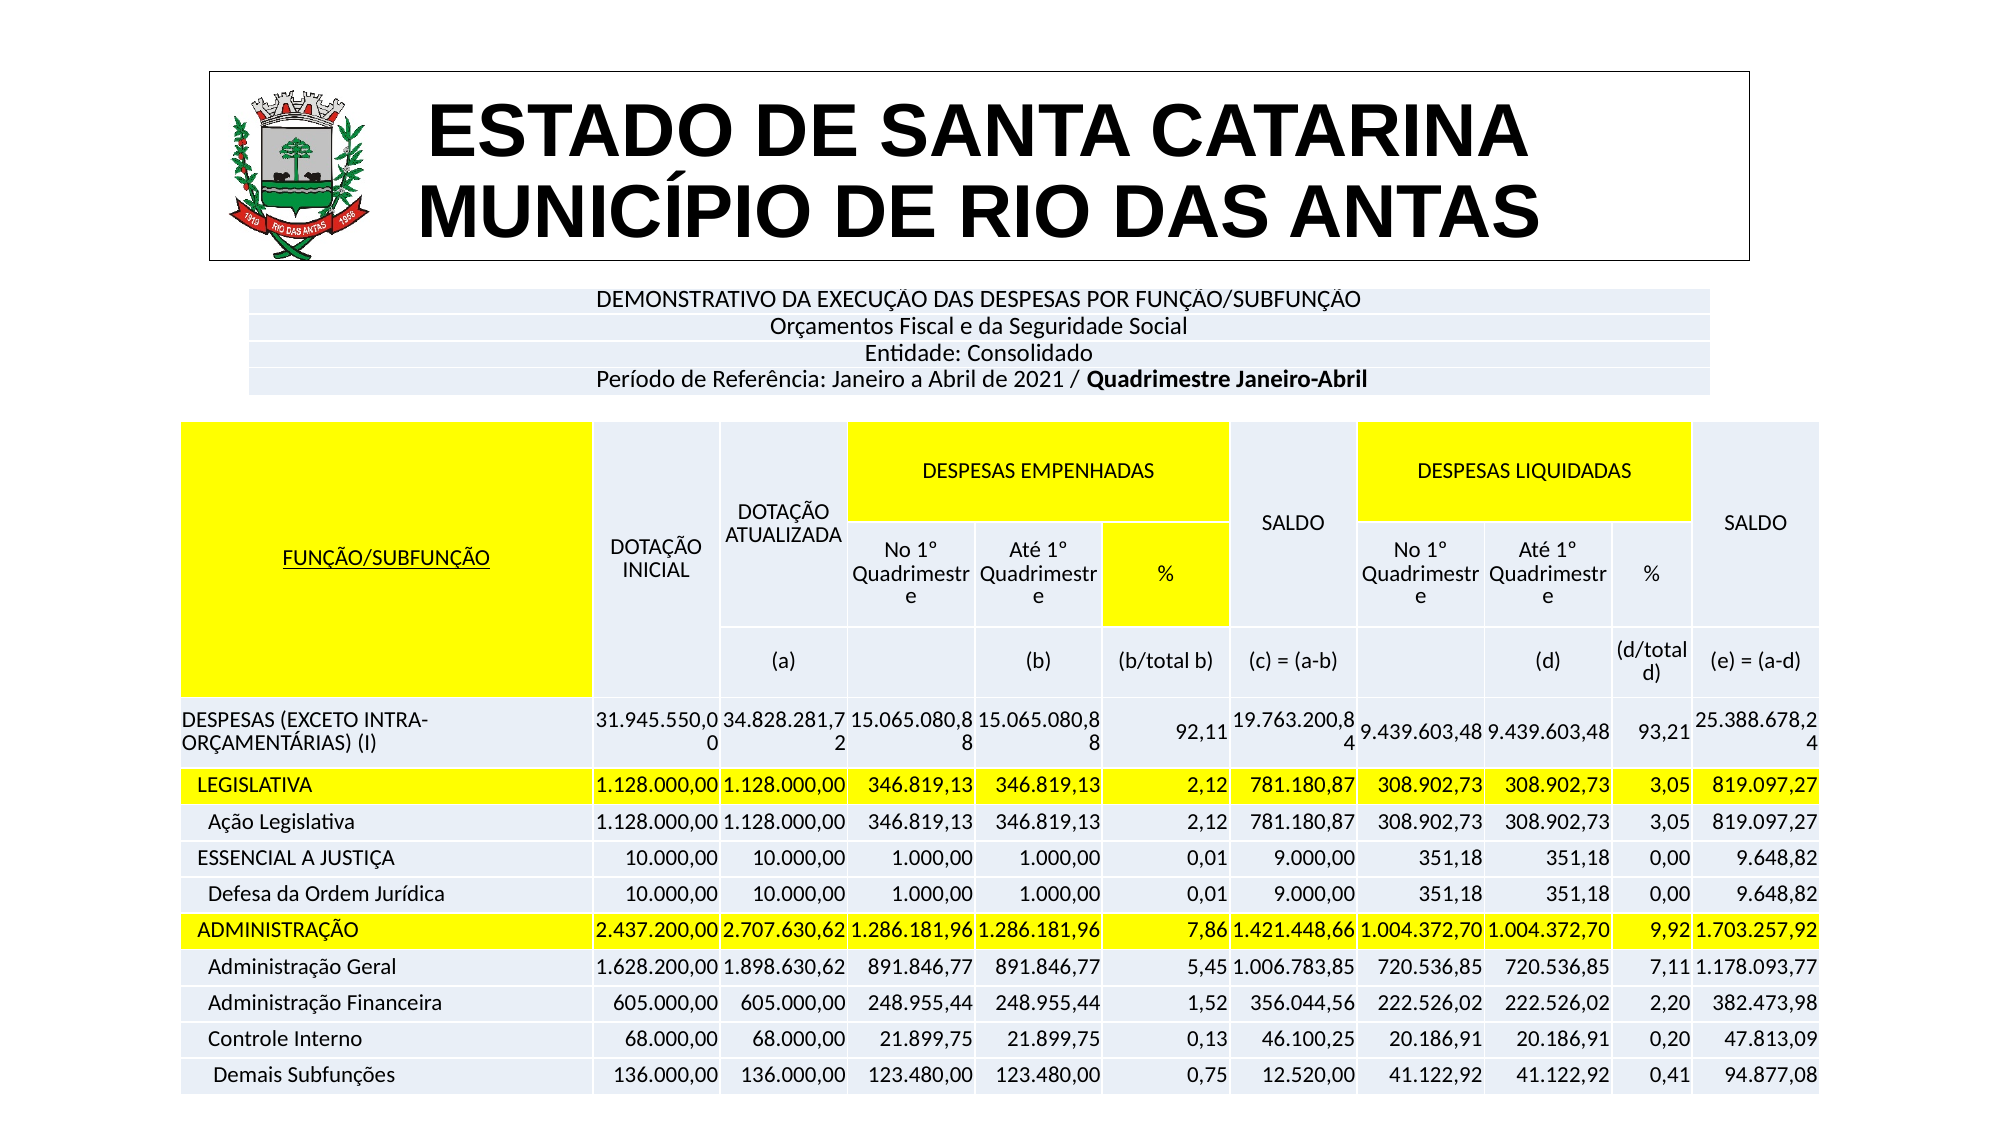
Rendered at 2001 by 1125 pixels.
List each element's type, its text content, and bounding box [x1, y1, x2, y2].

table_cell No 1º Quadrimestre [848, 523, 974, 626]
table_cell No 1º Quadrimestre [1358, 523, 1484, 626]
table_cell 41.122,92 [1358, 1059, 1484, 1094]
table_cell DESPESAS (EXCETO INTRA-ORÇAMENTÁRIAS) (I) [181, 698, 592, 767]
table_cell 12.520,00 [1231, 1059, 1356, 1094]
table_cell 68.000,00 [594, 1023, 719, 1057]
table_cell 351,18 [1358, 878, 1484, 912]
table_cell 136.000,00 [721, 1059, 847, 1094]
table_cell 222.526,02 [1485, 987, 1611, 1021]
table_cell 10.000,00 [721, 878, 847, 912]
table_cell 351,18 [1485, 878, 1611, 912]
table_cell Orçamentos Fiscal e da Seguridade Social [249, 315, 1710, 340]
table_cell 382.473,98 [1693, 987, 1819, 1021]
table_cell 1.178.093,77 [1693, 950, 1819, 985]
table_cell 20.186,91 [1485, 1023, 1611, 1057]
table_cell 2,20 [1613, 987, 1691, 1021]
table_cell 9.000,00 [1231, 878, 1356, 912]
table_cell 720.536,85 [1485, 950, 1611, 985]
table_cell 15.065.080,88 [848, 698, 974, 767]
table_cell 9,92 [1613, 914, 1691, 949]
table_cell 7,11 [1613, 950, 1691, 985]
table_cell 781.180,87 [1231, 769, 1356, 804]
table_cell [848, 628, 974, 697]
table_cell 9.439.603,48 [1358, 698, 1484, 767]
table_cell 819.097,27 [1693, 805, 1819, 840]
table_cell 308.902,73 [1358, 805, 1484, 840]
table_cell % [1103, 523, 1229, 626]
table_cell 1.286.181,96 [976, 914, 1101, 949]
table_cell 0,01 [1103, 842, 1229, 876]
table_cell 346.819,13 [848, 805, 974, 840]
table_cell 5,45 [1103, 950, 1229, 985]
table_cell Administração Financeira [181, 987, 592, 1021]
table_cell 7,86 [1103, 914, 1229, 949]
picture [228, 90, 370, 261]
table_cell 248.955,44 [976, 987, 1101, 1021]
table_cell 0,41 [1613, 1059, 1691, 1094]
table_cell 605.000,00 [721, 987, 847, 1021]
table_cell 781.180,87 [1231, 805, 1356, 840]
table_cell 605.000,00 [594, 987, 719, 1021]
table_cell 0,75 [1103, 1059, 1229, 1094]
table_cell 2,12 [1103, 769, 1229, 804]
table_cell 346.819,13 [848, 769, 974, 804]
table_header DESPESAS LIQUIDADAS [1358, 422, 1691, 521]
table_cell 2.437.200,00 [594, 914, 719, 949]
table_cell 21.899,75 [848, 1023, 974, 1057]
table_cell 123.480,00 [976, 1059, 1101, 1094]
table_cell (d/total d) [1613, 628, 1691, 697]
table_cell 1.898.630,62 [721, 950, 847, 985]
table_cell 356.044,56 [1231, 987, 1356, 1021]
table_cell 1.128.000,00 [594, 769, 719, 804]
table_cell 1.006.783,85 [1231, 950, 1356, 985]
table_cell 351,18 [1358, 842, 1484, 876]
table_cell (c) = (a-b) [1231, 628, 1356, 697]
table_cell 1.000,00 [848, 878, 974, 912]
table_cell 1,52 [1103, 987, 1229, 1021]
table_header DOTAÇÃO INICIAL [594, 422, 719, 697]
table_cell 248.955,44 [848, 987, 974, 1021]
table_cell 10.000,00 [721, 842, 847, 876]
table_header DESPESAS EMPENHADAS [848, 422, 1229, 521]
table_cell 1.004.372,70 [1485, 914, 1611, 949]
table_cell Entidade: Consolidado [249, 342, 1710, 367]
table_cell 34.828.281,72 [721, 698, 847, 767]
table_cell 346.819,13 [976, 769, 1101, 804]
table_cell 1.286.181,96 [848, 914, 974, 949]
table_cell 720.536,85 [1358, 950, 1484, 985]
table_cell 346.819,13 [976, 805, 1101, 840]
table_cell ESSENCIAL A JUSTIÇA [181, 842, 592, 876]
table_cell 0,00 [1613, 878, 1691, 912]
table_cell Período de Referência: Janeiro a Abril de 2021 / Quadrimestre Janeiro-Abril [249, 368, 1710, 395]
table_cell 94.877,08 [1693, 1059, 1819, 1094]
table_cell 222.526,02 [1358, 987, 1484, 1021]
table_cell (b) [976, 628, 1101, 697]
table_cell LEGISLATIVA [181, 769, 592, 804]
table_cell 20.186,91 [1358, 1023, 1484, 1057]
table_cell Controle Interno [181, 1023, 592, 1057]
table_header DOTAÇÃO ATUALIZADA [721, 422, 847, 626]
table_cell 123.480,00 [848, 1059, 974, 1094]
table_cell 21.899,75 [976, 1023, 1101, 1057]
table_cell 68.000,00 [721, 1023, 847, 1057]
table_cell 1.004.372,70 [1358, 914, 1484, 949]
table_cell 308.902,73 [1485, 805, 1611, 840]
table_cell 19.763.200,84 [1231, 698, 1356, 767]
title ESTADO DE SANTA CATARINA MUNICÍPIO DE RIO DAS ANTAS [209, 71, 1750, 261]
table_cell Até 1º Quadrimestre [976, 523, 1101, 626]
table_cell 0,20 [1613, 1023, 1691, 1057]
table_cell Ação Legislativa [181, 805, 592, 840]
table_cell 0,13 [1103, 1023, 1229, 1057]
table_cell 10.000,00 [594, 842, 719, 876]
table_cell 1.128.000,00 [721, 769, 847, 804]
table_cell 1.000,00 [976, 842, 1101, 876]
table_cell 351,18 [1485, 842, 1611, 876]
table_cell 9.648,82 [1693, 842, 1819, 876]
table_cell 9.000,00 [1231, 842, 1356, 876]
table_header SALDO [1693, 422, 1819, 626]
table_cell 0,00 [1613, 842, 1691, 876]
table_cell 41.122,92 [1485, 1059, 1611, 1094]
table_cell (b/total b) [1103, 628, 1229, 697]
table_cell (a) [721, 628, 847, 697]
table_cell 25.388.678,24 [1693, 698, 1819, 767]
table_cell 891.846,77 [976, 950, 1101, 985]
table_cell Até 1º Quadrimestre [1485, 523, 1611, 626]
table_cell 1.703.257,92 [1693, 914, 1819, 949]
table_header SALDO [1231, 422, 1356, 626]
table_cell 819.097,27 [1693, 769, 1819, 804]
table_cell 2.707.630,62 [721, 914, 847, 949]
table_cell 2,12 [1103, 805, 1229, 840]
table_cell 31.945.550,00 [594, 698, 719, 767]
table_header FUNÇÃO/SUBFUNÇÃO [181, 422, 592, 697]
table_cell 3,05 [1613, 805, 1691, 840]
table_cell (d) [1485, 628, 1611, 697]
table_cell 891.846,77 [848, 950, 974, 985]
table_cell Administração Geral [181, 950, 592, 985]
table_cell (e) = (a-d) [1693, 628, 1819, 697]
table_header DEMONSTRATIVO DA EXECUÇÃO DAS DESPESAS POR FUNÇÃO/SUBFUNÇÃO [249, 289, 1710, 313]
table_cell 93,21 [1613, 698, 1691, 767]
table_cell ADMINISTRAÇÃO [181, 914, 592, 949]
table_cell 3,05 [1613, 769, 1691, 804]
table_cell 308.902,73 [1485, 769, 1611, 804]
table_cell [1358, 628, 1484, 697]
table_cell 10.000,00 [594, 878, 719, 912]
table_cell % [1613, 523, 1691, 626]
table_cell Demais Subfunções [181, 1059, 592, 1094]
table_cell 92,11 [1103, 698, 1229, 767]
table_cell 46.100,25 [1231, 1023, 1356, 1057]
table_cell Defesa da Ordem Jurídica [181, 878, 592, 912]
table_cell 136.000,00 [594, 1059, 719, 1094]
table_cell 1.421.448,66 [1231, 914, 1356, 949]
table_cell 9.648,82 [1693, 878, 1819, 912]
table_cell 15.065.080,88 [976, 698, 1101, 767]
table_cell 1.628.200,00 [594, 950, 719, 985]
table_cell 1.128.000,00 [721, 805, 847, 840]
table_cell 1.128.000,00 [594, 805, 719, 840]
table_cell 0,01 [1103, 878, 1229, 912]
table_cell 1.000,00 [976, 878, 1101, 912]
table_cell 47.813,09 [1693, 1023, 1819, 1057]
table_cell 9.439.603,48 [1485, 698, 1611, 767]
table_cell 1.000,00 [848, 842, 974, 876]
table_cell 308.902,73 [1358, 769, 1484, 804]
